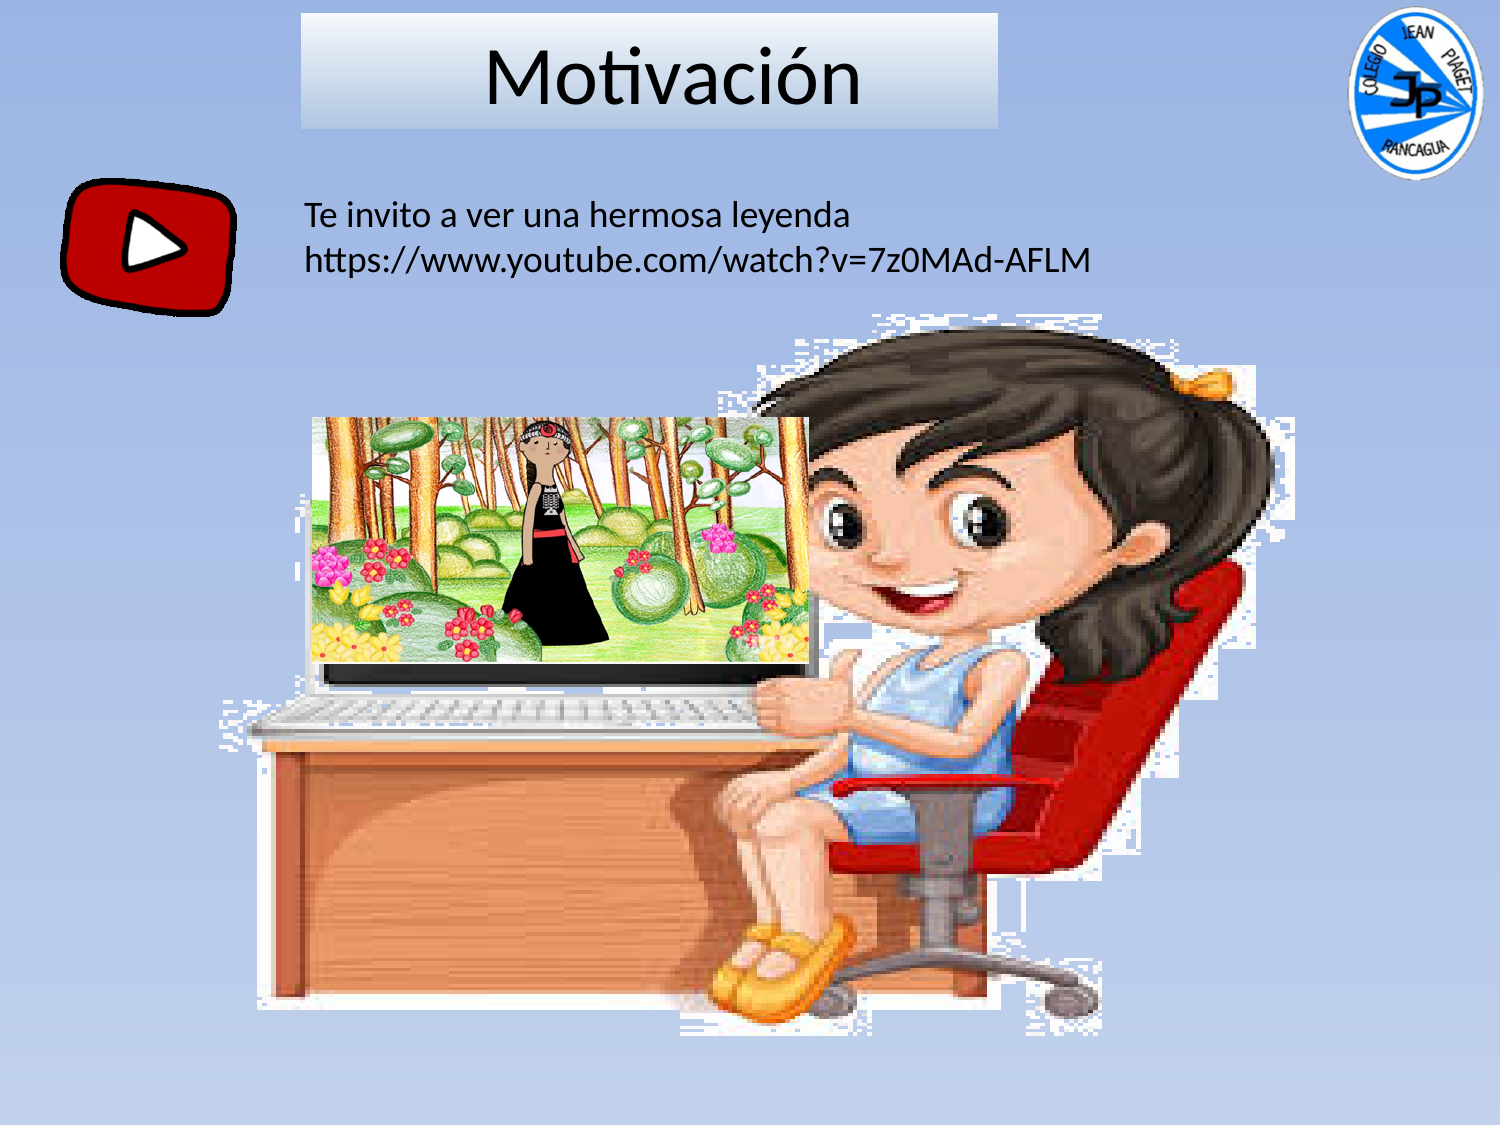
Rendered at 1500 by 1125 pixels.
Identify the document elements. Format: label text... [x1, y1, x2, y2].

text_box Te invito a ver una hermosa leyenda https://www.youtube.com/watch?v=7z0MAd-AFLM [306, 182, 1125, 288]
picture [0, 91, 1295, 1036]
picture [1316, 4, 1500, 184]
text_box Motivación [301, 13, 998, 129]
